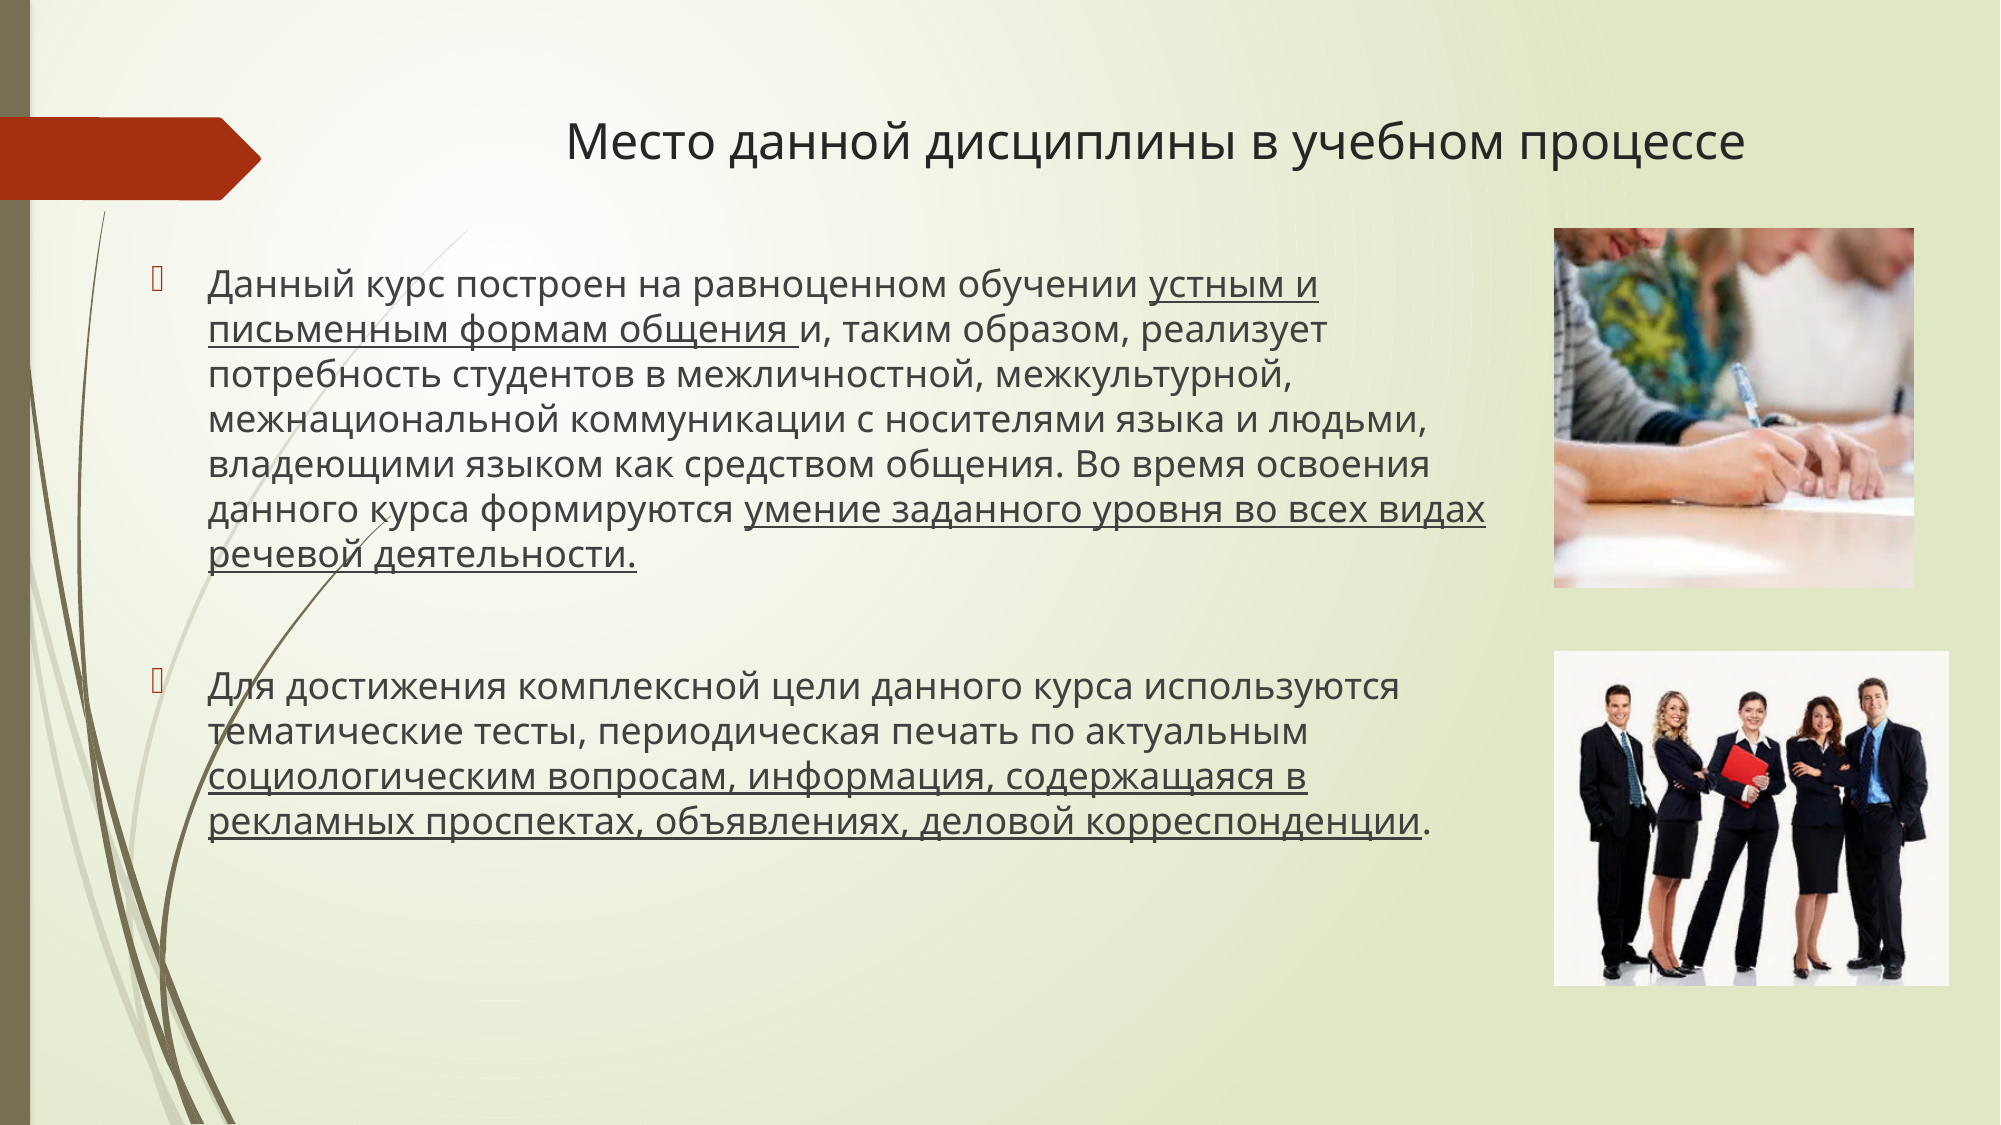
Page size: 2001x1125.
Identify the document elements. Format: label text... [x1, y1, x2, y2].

picture [1553, 651, 1949, 987]
list Данный курс построен на равноценном обучении устным и письменным формам общения и, таким образом, реализует потребность студентов в межличностной, межкультурной, межнациональной коммуникации с носителями языка и людьми, владеющими языком как средством общения. Во время освоения данного курса формируются умение заданного уровня во всех видах речевой деятельности. Для достижения комплексной цели данного курса используются тематические тесты, периодическая печать по актуальным социологическим вопросам, информация, содержащаяся в рекламных проспектах, объявлениях, деловой корреспонденции. [136, 252, 1519, 1083]
title Место данной дисциплины в учебном процессе [425, 102, 1888, 313]
picture [1553, 227, 1914, 588]
